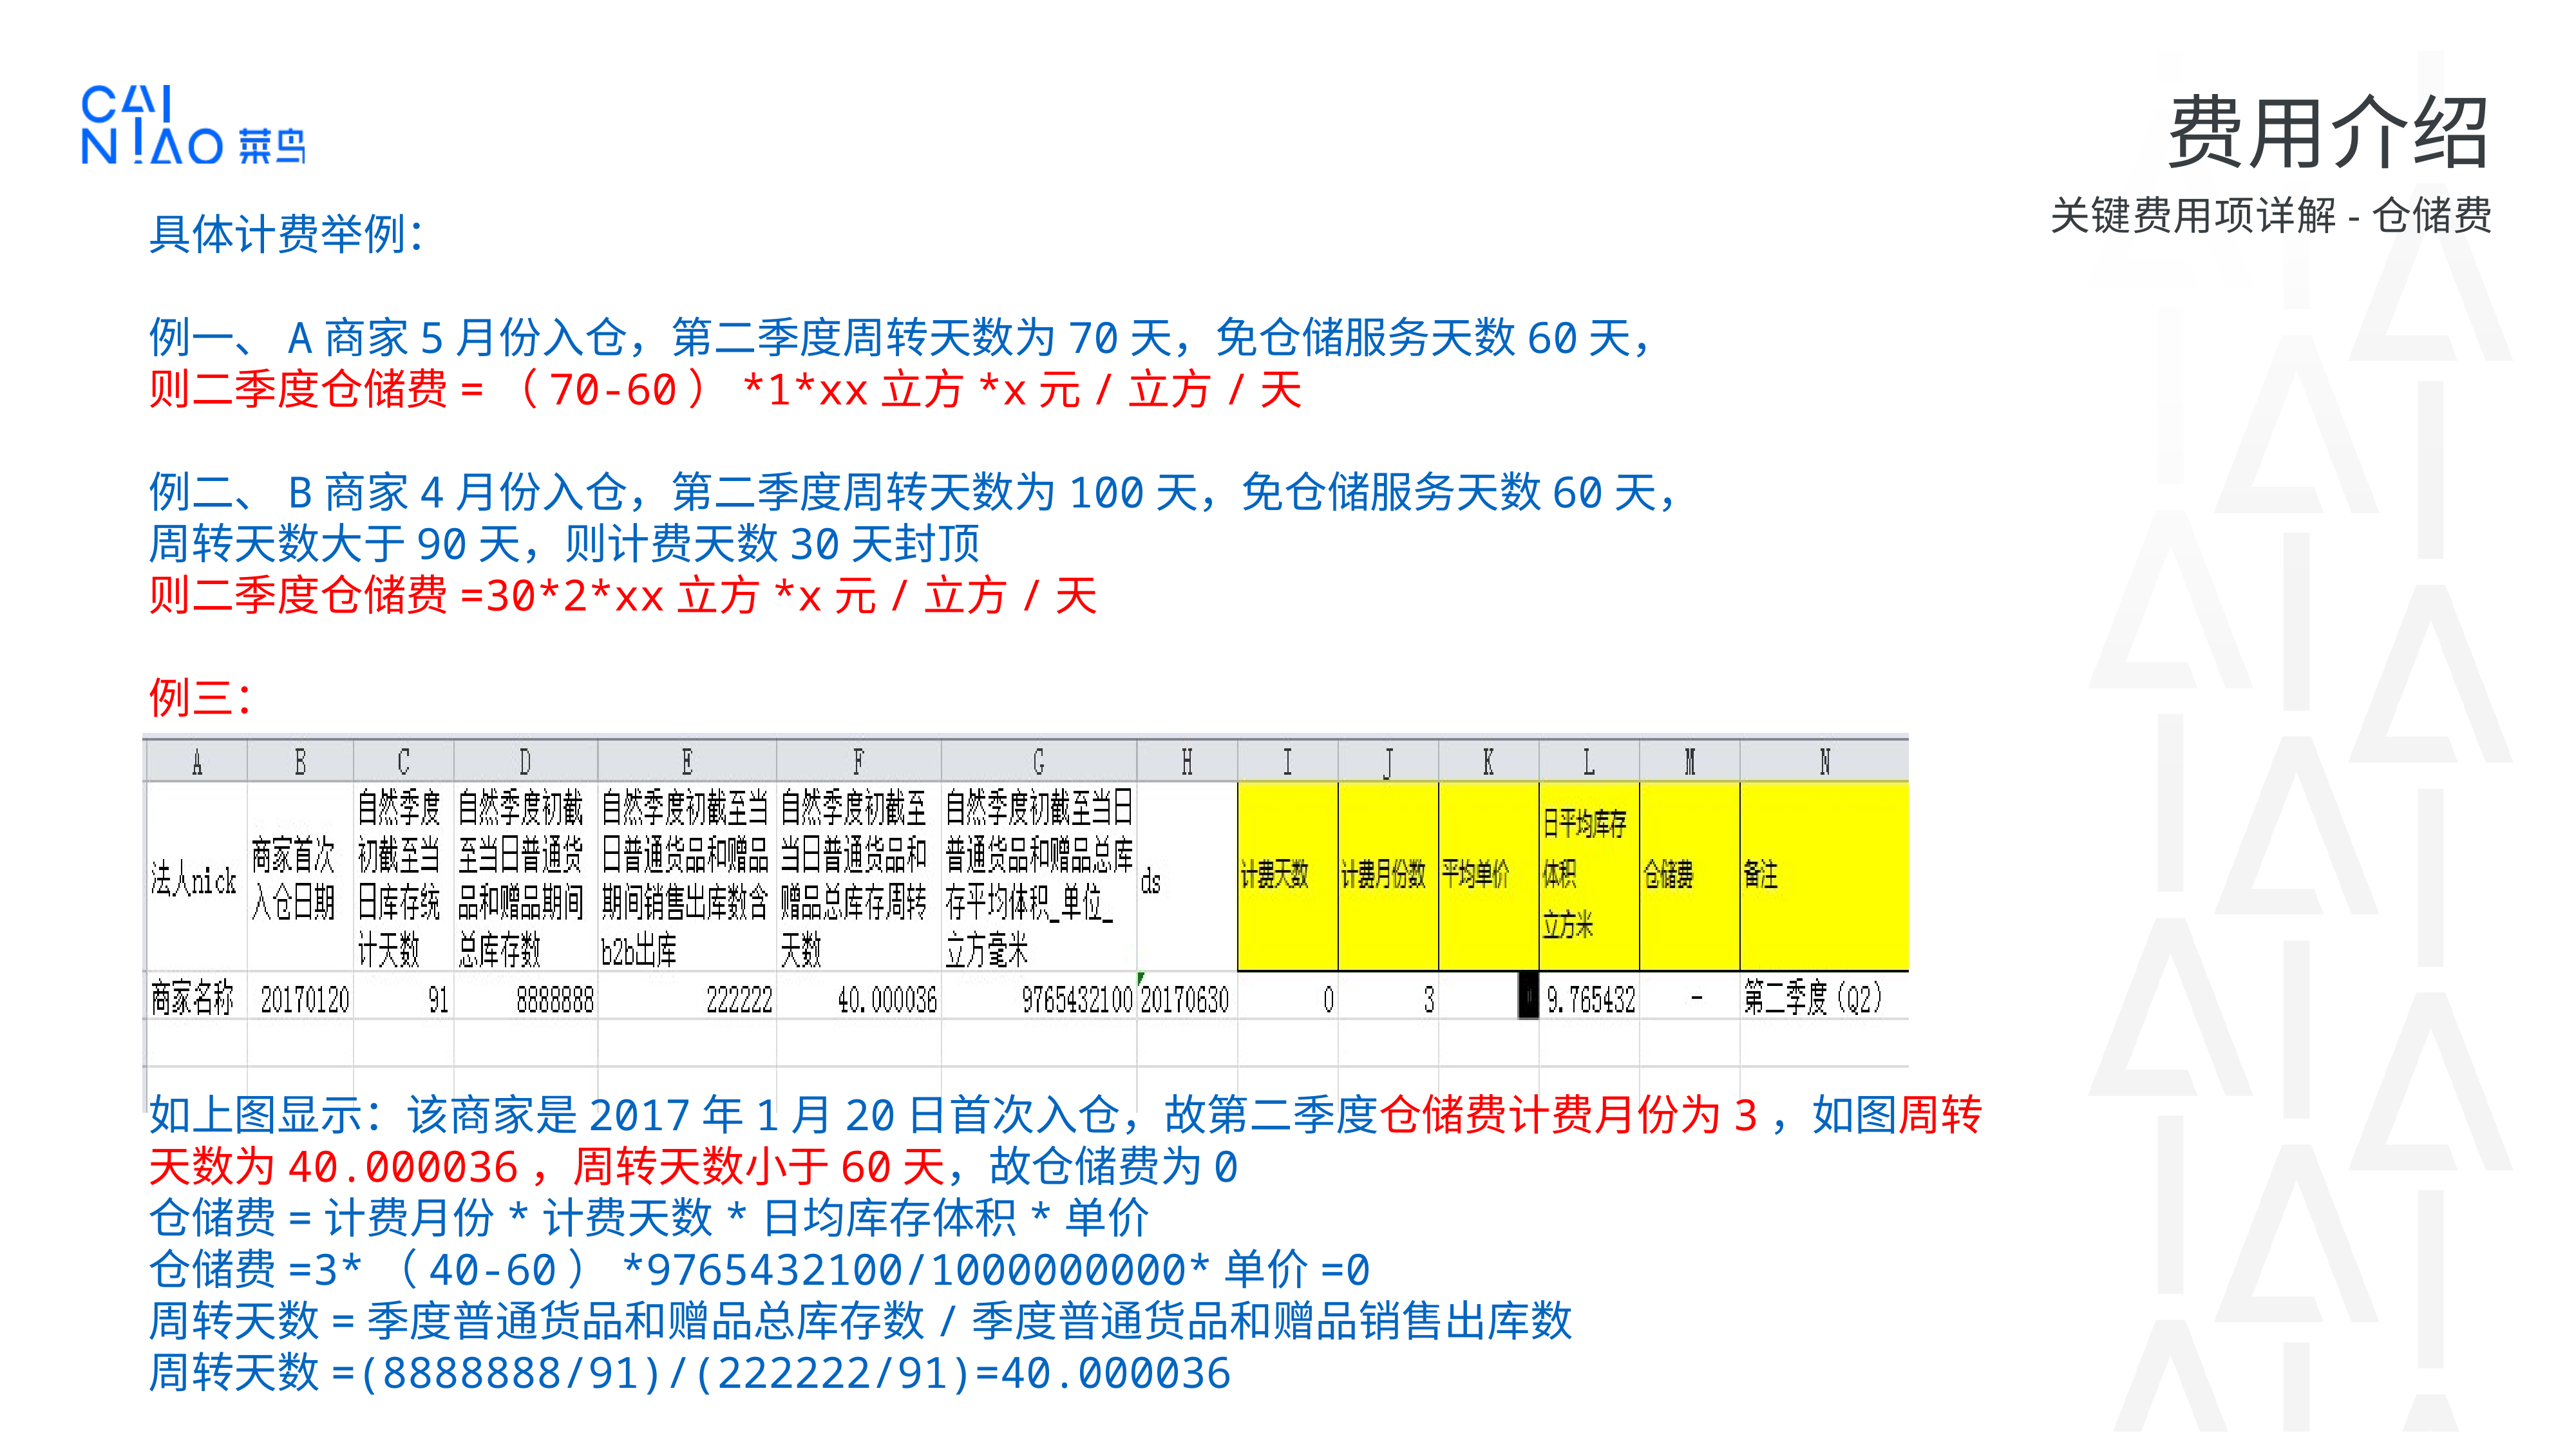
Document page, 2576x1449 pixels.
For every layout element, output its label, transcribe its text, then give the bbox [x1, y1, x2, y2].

text_box 如上图显示：该商家是2017年1月20日首次入仓，故第二季度仓储费计费月份为3，如图周转天数为40.000036，周转天数小于60天，故仓储费为0 仓储费=计费月份*计费天数*日均库存体积*单价 仓储费=3*（40-60）*9765432100/1000000000*单价=0 周转天数=季度普通货品和赠品总库存数/季度普通货品和赠品销售出库数 周转天数=(8888888/91)/(222222/91)=40.000036 [142, 1082, 2009, 1403]
text_box 具体计费举例： 例一、A商家5月份入仓，第二季度周转天数为70天，免仓储服务天数60天， 则二季度仓储费=（70-60）*1*xx立方*x元/立方/天 例二、B商家4月份入仓，第二季度周转天数为100天，免仓储服务天数60天， 周转天数大于90天，则计费天数30天封顶 则二季度仓储费=30*2*xx立方*x元/立方/天 例三： [142, 202, 1938, 808]
text_box 费用介绍 [2159, 56, 2497, 175]
text_box 关键费用项详解-仓储费 [90, 175, 2499, 243]
picture [142, 733, 1909, 1113]
